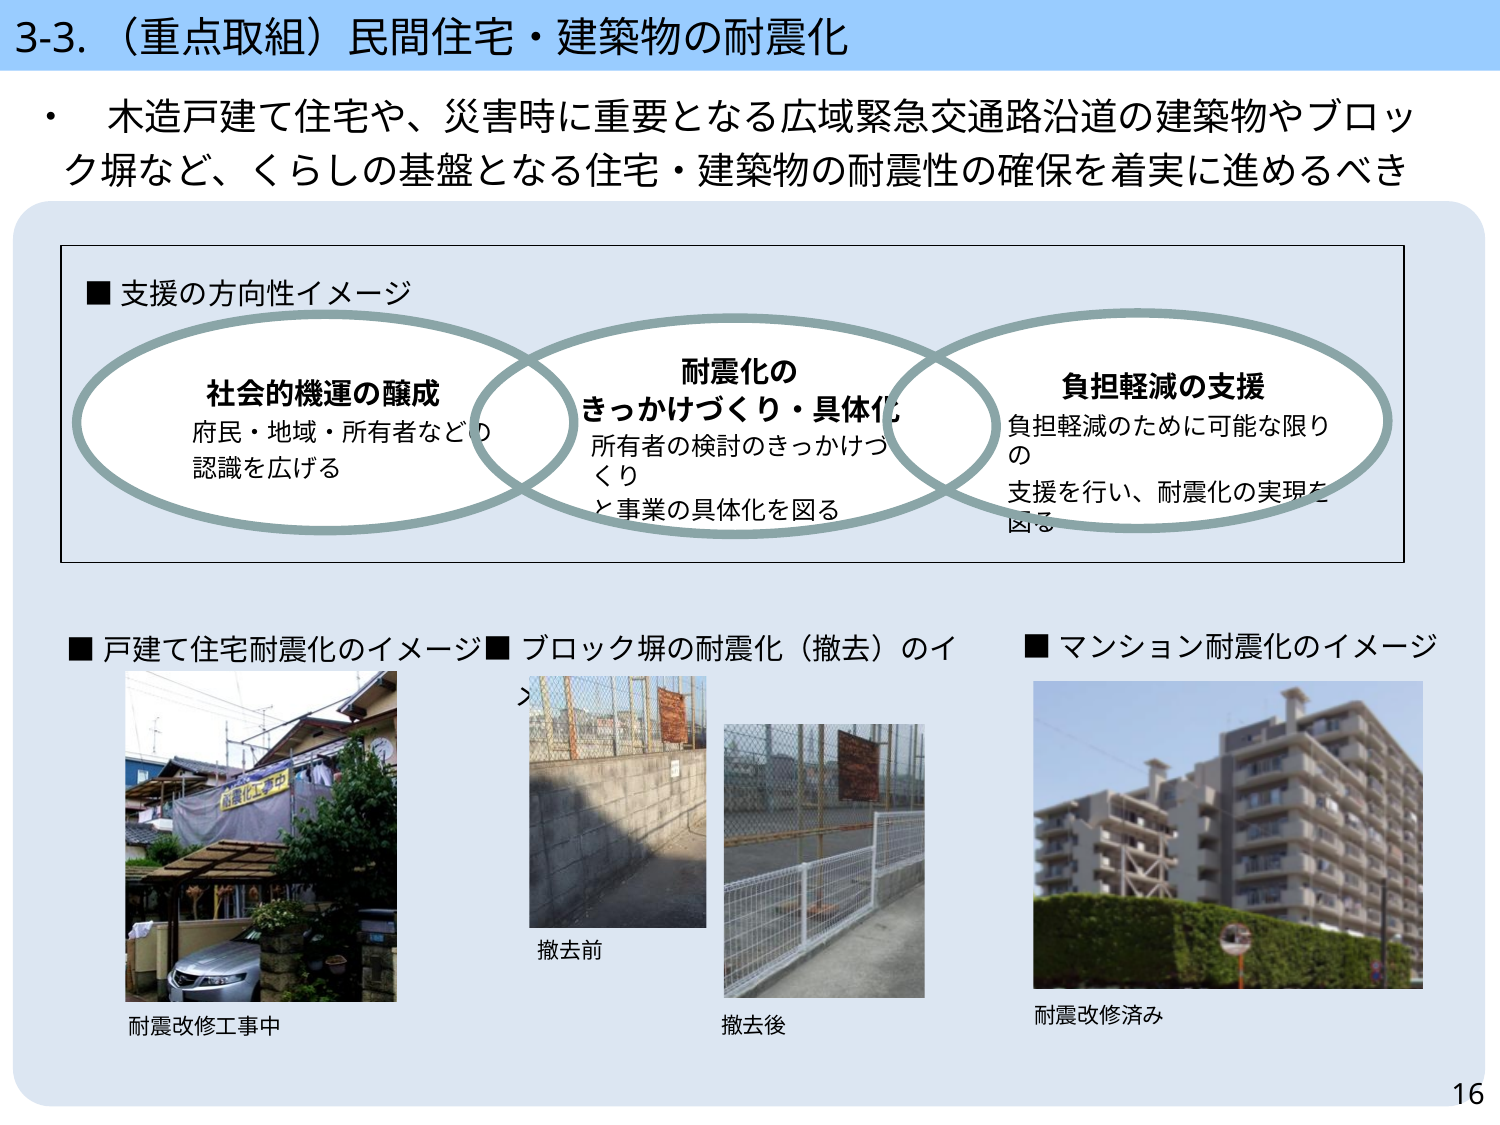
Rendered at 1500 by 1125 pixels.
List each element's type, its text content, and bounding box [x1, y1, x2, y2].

text_box [474, 318, 997, 535]
text_box 耐震化の きっかけづくり・具体化 所有者の検討のきっかけづくり と事業の具体化を図る [562, 508, 669, 532]
text_box [76, 314, 528, 531]
text_box 負担軽減の支援 負担軽減のために可能な限りの 支援を行い、耐震化の実現を図る [962, 467, 1365, 544]
text_box ■マンション耐震化のイメージ [1008, 610, 1469, 671]
text_box ■ブロック塀の耐震化（撤去）のイメージ [469, 612, 994, 719]
text_box [61, 245, 1404, 563]
text_box ■戸建て住宅耐震化のイメージ [52, 613, 513, 674]
text_box [943, 491, 962, 502]
text_box ■支援の方向性イメージ [69, 257, 531, 318]
text_box 撤去後 [706, 996, 903, 1045]
text_box 撤去前 [522, 921, 718, 970]
text_box 16 [1419, 1065, 1500, 1125]
text_box 耐震改修済み [1019, 986, 1216, 1036]
text_box 3-3.（重点取組）民間住宅・建築物の耐震化 [0, 0, 1500, 71]
text_box ・ 木造戸建て住宅や、災害時に重要となる広域緊急交通路沿道の建築物やブロック塀など、くらしの基盤となる住宅・建築物の耐震性の確保を着実に進めるべきです。 [17, 76, 1459, 216]
picture [1033, 673, 1424, 989]
picture [723, 724, 925, 998]
text_box [10, 198, 1488, 1109]
text_box 耐震化の きっかけづくり・具体化 所有者の検討のきっかけづくり と事業の具体化を図る [801, 504, 918, 532]
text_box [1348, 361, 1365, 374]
picture [528, 676, 707, 929]
picture [124, 670, 398, 1003]
text_box 耐震改修工事中 [114, 997, 410, 1046]
text_box [936, 312, 1388, 529]
